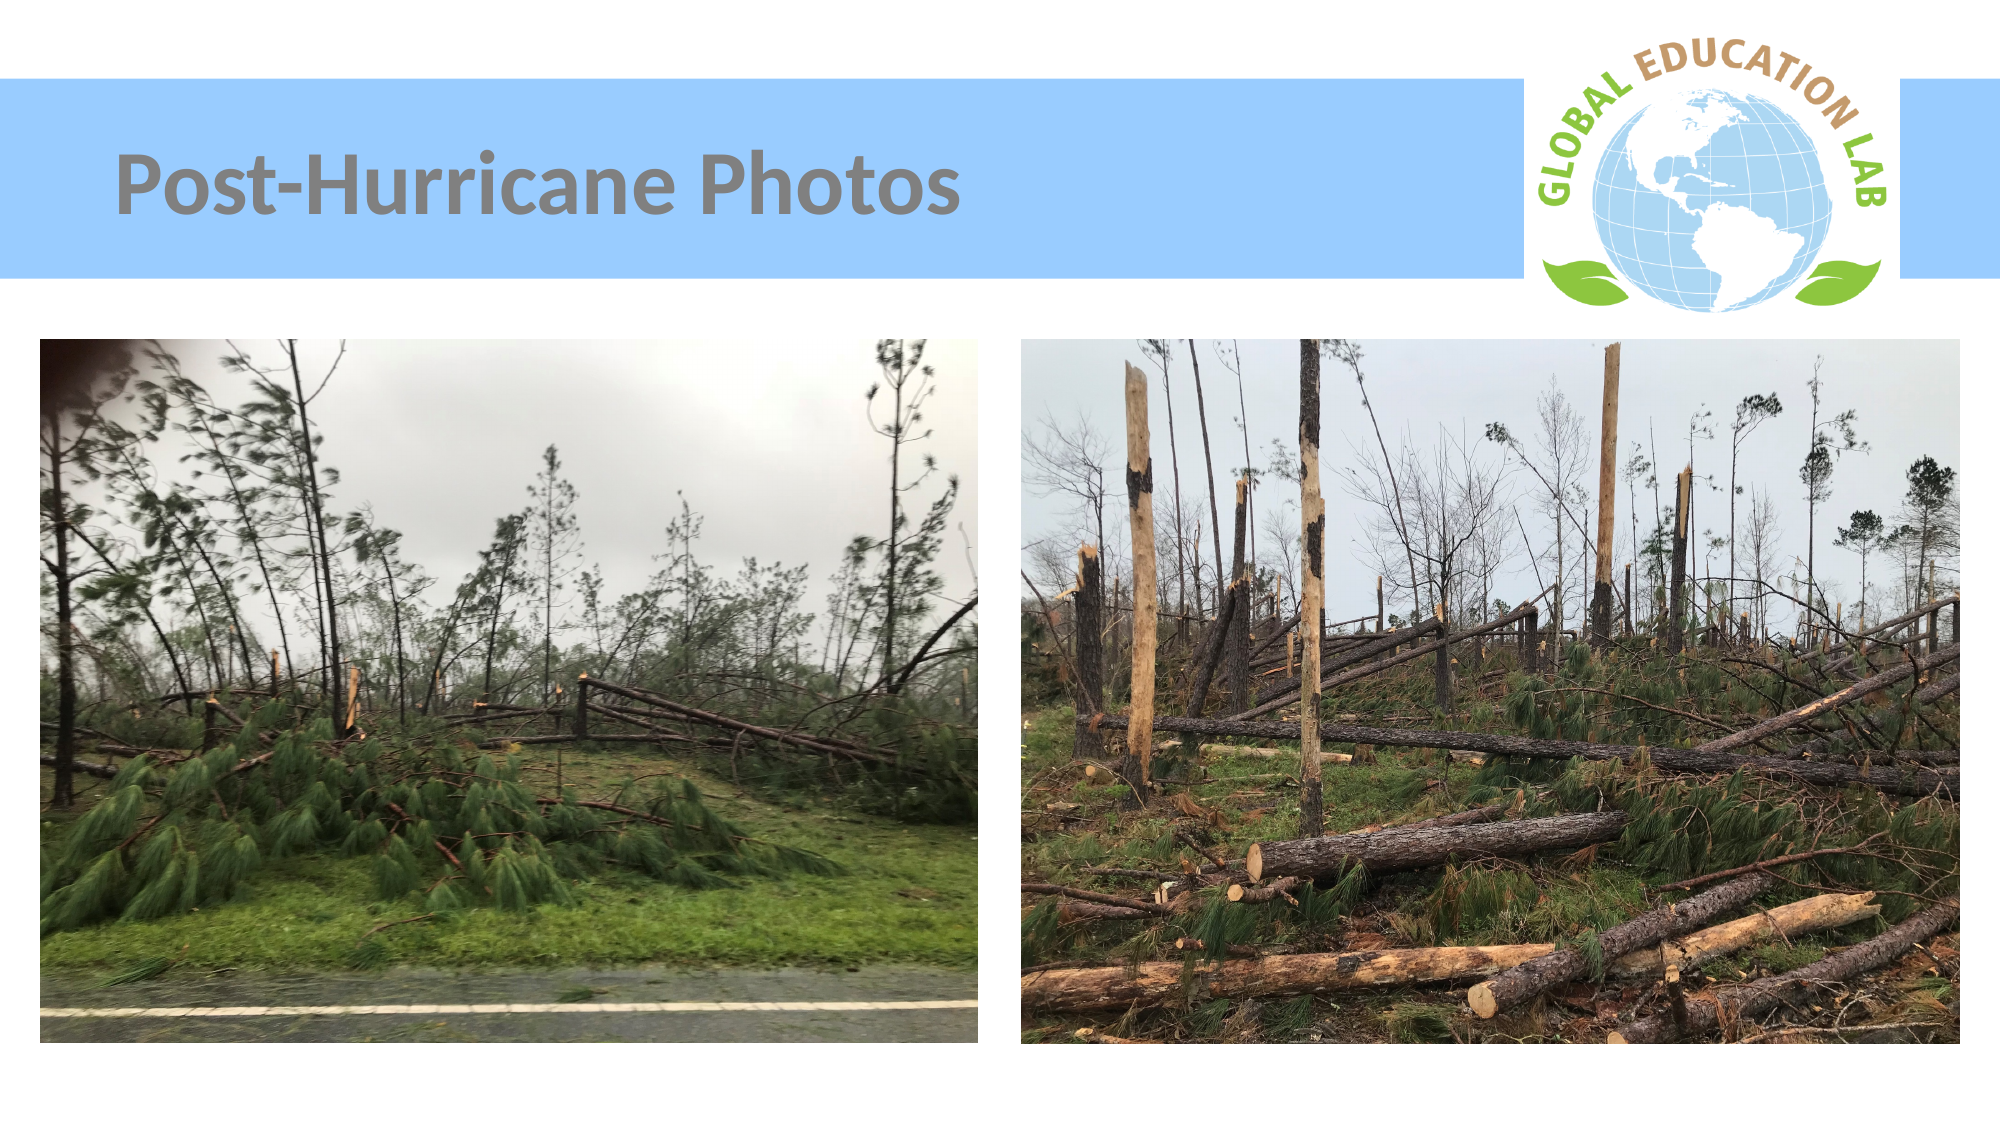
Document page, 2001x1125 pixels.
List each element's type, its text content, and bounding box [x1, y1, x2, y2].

picture [1524, 24, 1900, 83]
picture [1021, 339, 1960, 1044]
picture [39, 339, 978, 1044]
title Post-Hurricane Photos [99, 83, 1900, 272]
picture [1524, 272, 1900, 332]
